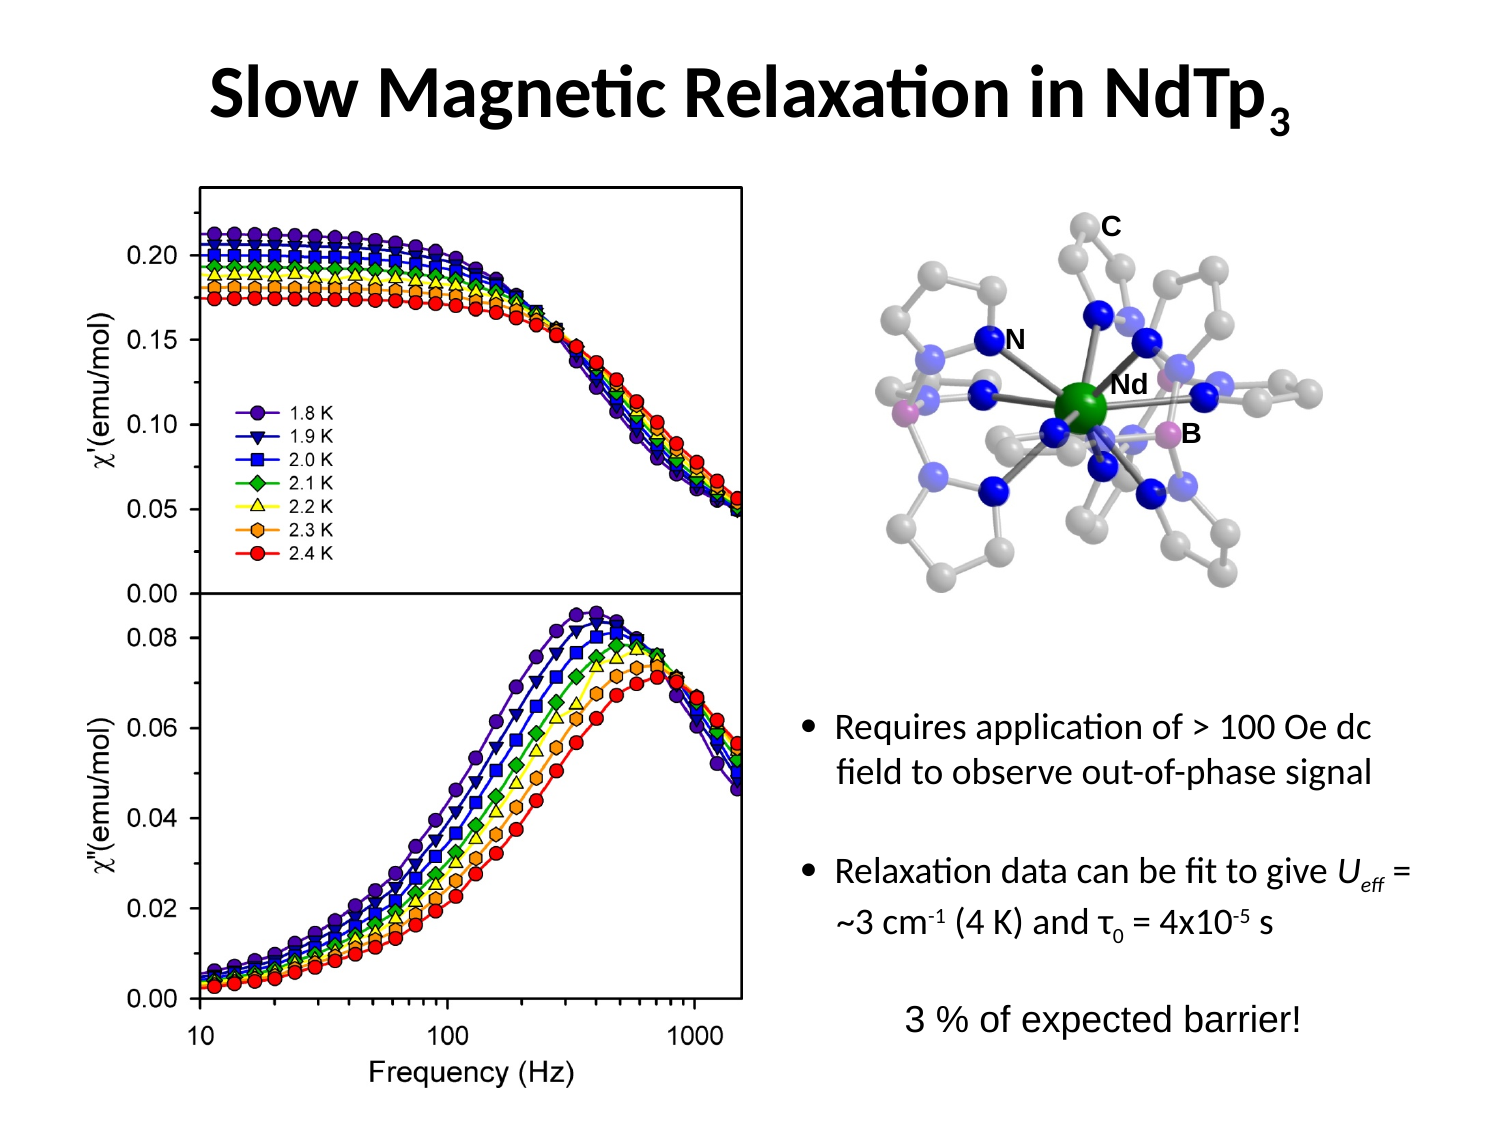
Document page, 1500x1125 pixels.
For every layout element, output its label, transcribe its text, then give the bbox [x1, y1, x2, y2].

picture [87, 185, 743, 1088]
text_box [874, 199, 1324, 593]
text_box 3 % of expected barrier! [889, 987, 1318, 1048]
text_box  Requires application of > 100 Oe dc field to observe out-of-phase signal [787, 694, 1463, 800]
text_box  Relaxation data can be fit to give Ueff = ~3 cm-1 (4 K) and τ0 = 4x10-5 s [787, 838, 1450, 956]
title Slow Magnetic Relaxation in NdTp3 [74, 0, 1426, 188]
